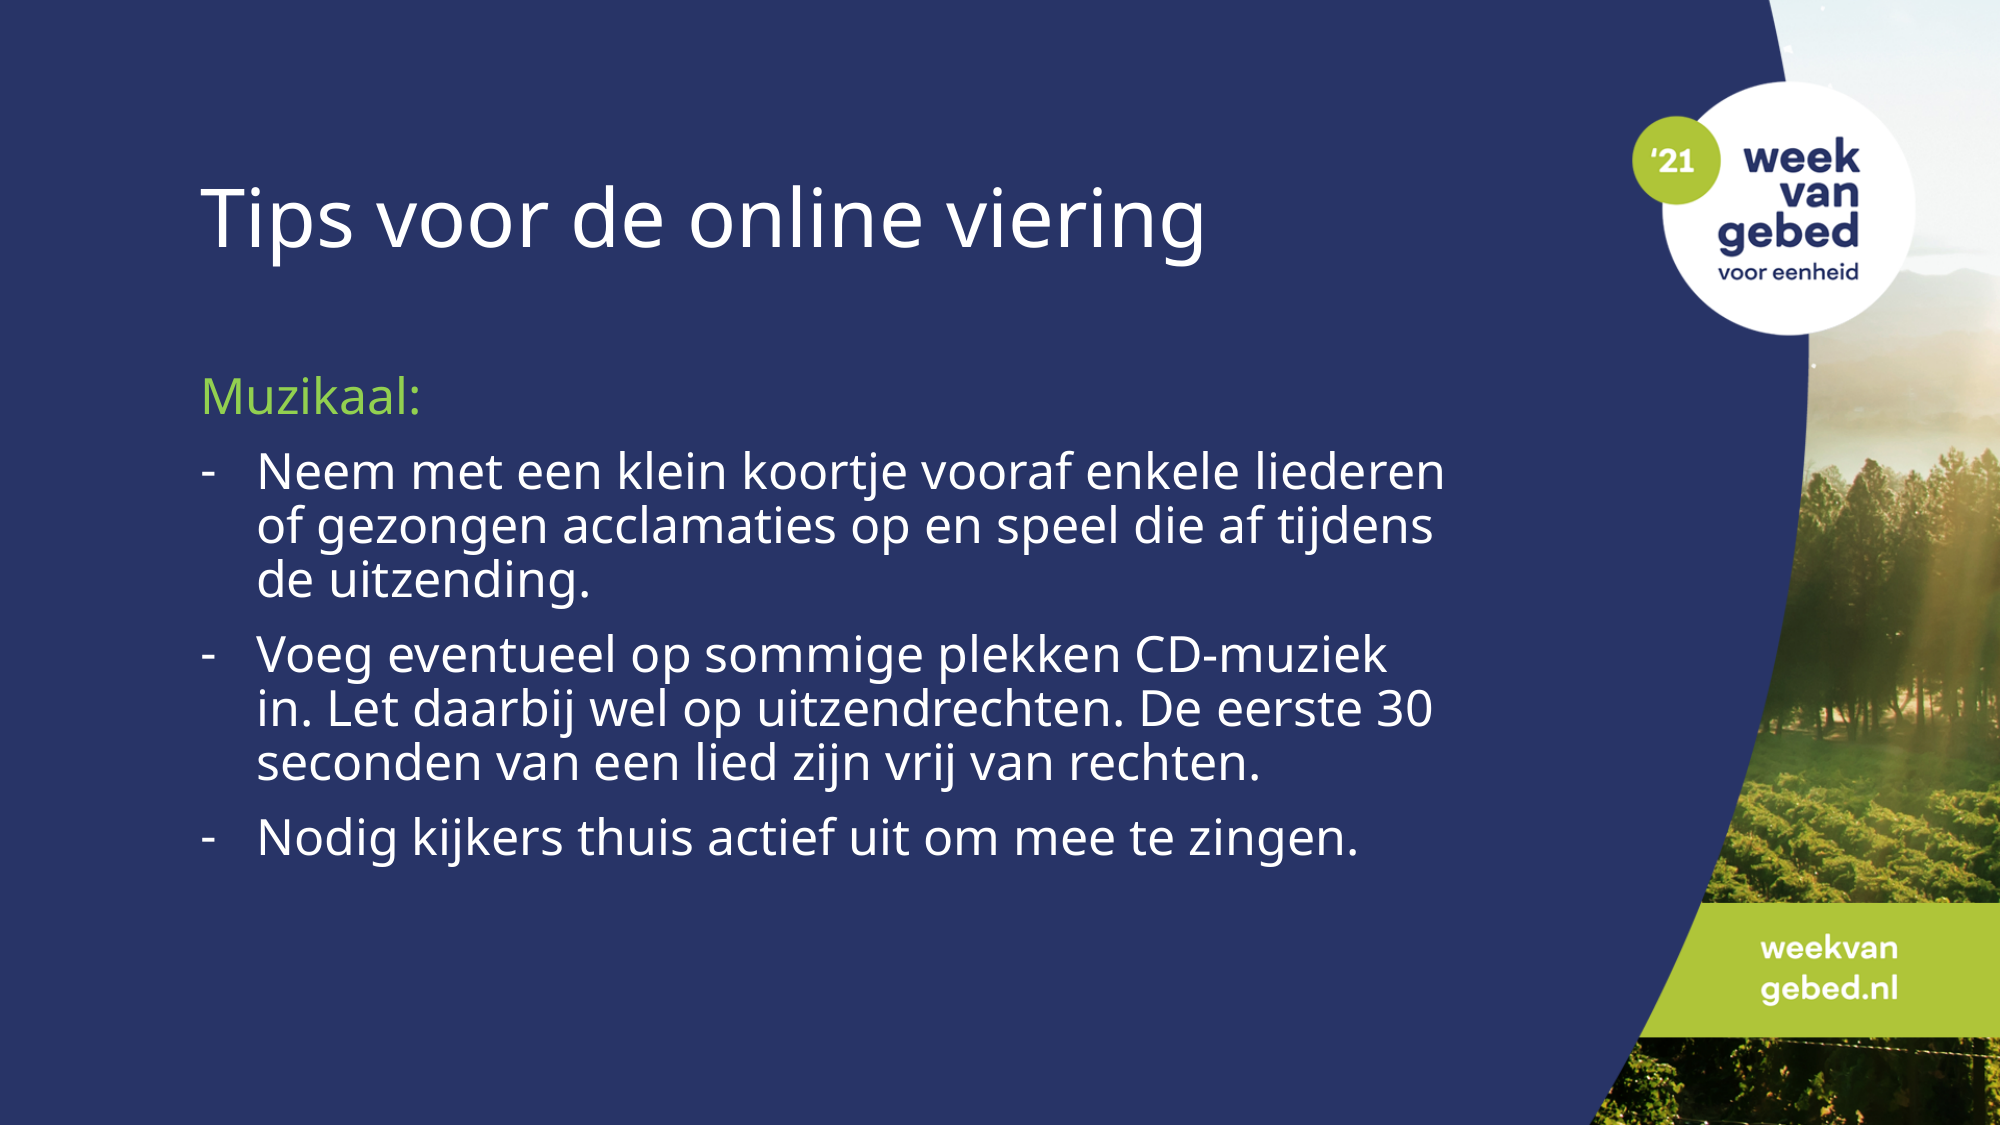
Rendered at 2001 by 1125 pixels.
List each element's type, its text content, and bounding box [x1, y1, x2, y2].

picture [0, 0, 2000, 1125]
title Tips voor de online viering [184, 145, 1470, 297]
list Muzikaal: Neem met een klein koortje vooraf enkele liederen of gezongen acclamaties op en speel die af tijdens de uitzending. Voeg eventueel op sommige plekken CD-muziek in. Let daarbij wel op uitzendrechten. De eerste 30 seconden van een lied zijn vrij van rechten. Nodig kijkers thuis actief uit om mee te zingen. [184, 364, 1470, 1014]
